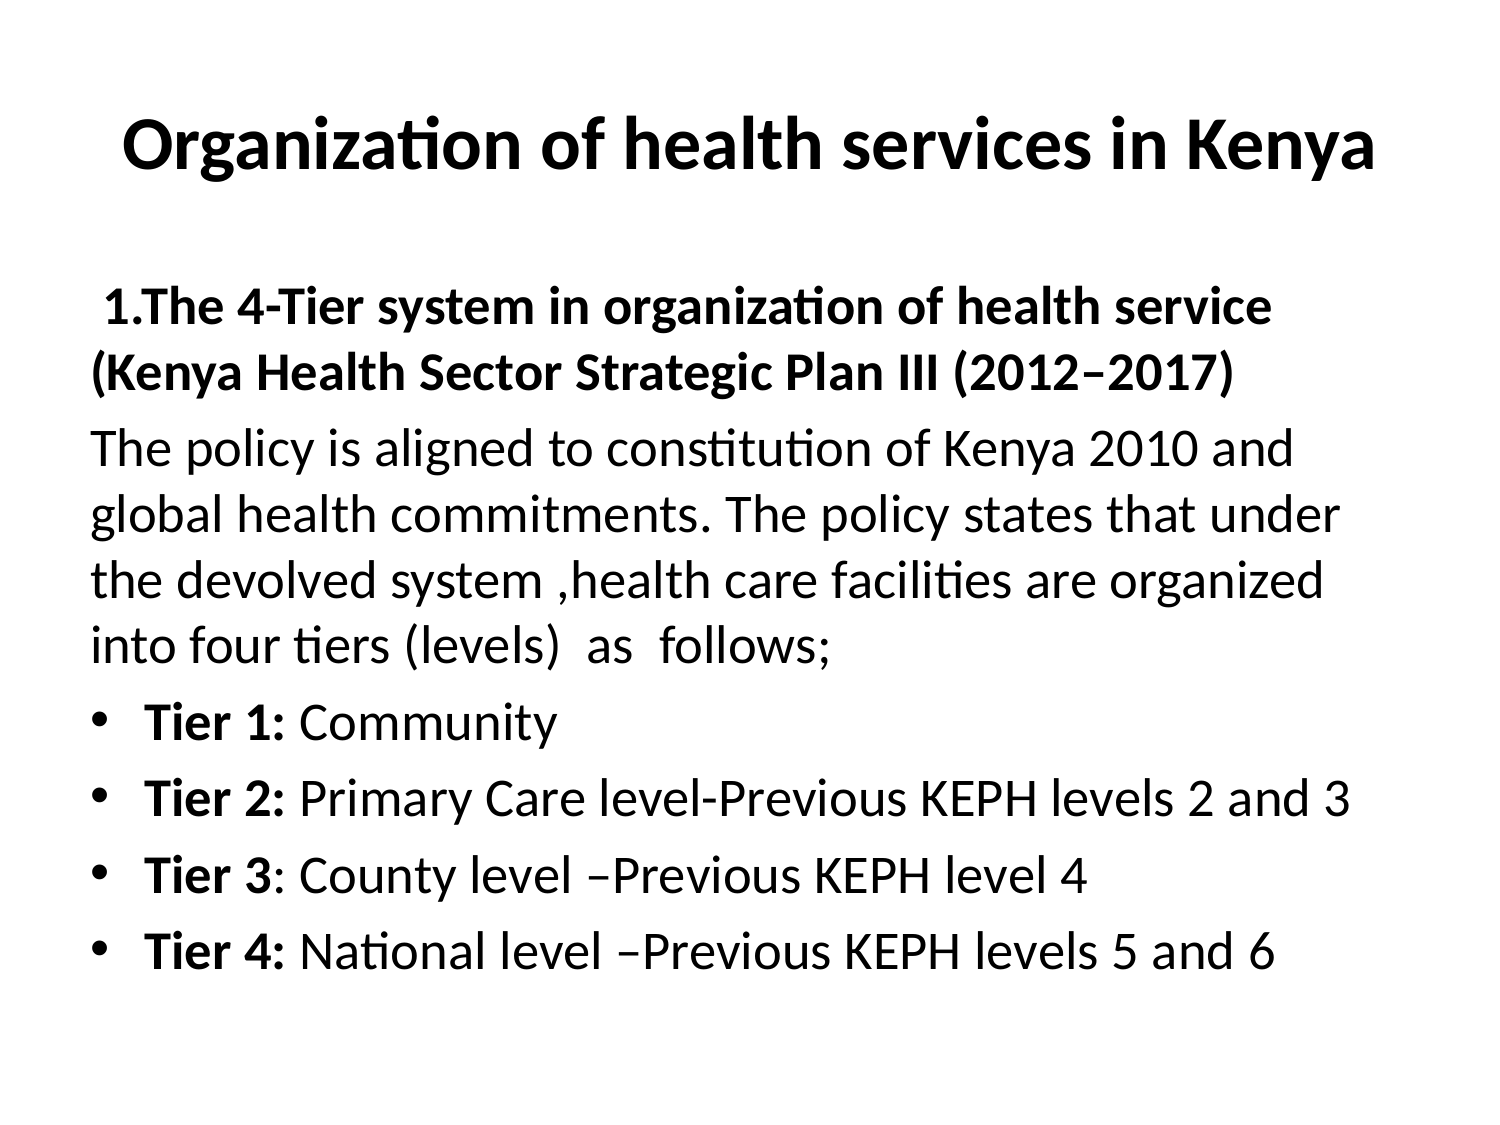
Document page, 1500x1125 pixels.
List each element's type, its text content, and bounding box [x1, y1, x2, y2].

title Organization of health services in Kenya [75, 45, 1425, 233]
list 1.The 4-Tier system in organization of health service (Kenya Health Sector Strategic Plan III (2012–2017) The policy is aligned to constitution of Kenya 2010 and global health commitments. The policy states that under the devolved system ,health care facilities are organized into four tiers (levels) as follows; Tier 1: Community Tier 2: Primary Care level-Previous KEPH levels 2 and 3 Tier 3: County level –Previous KEPH level 4 Tier 4: National level –Previous KEPH levels 5 and 6 [75, 262, 1425, 1005]
